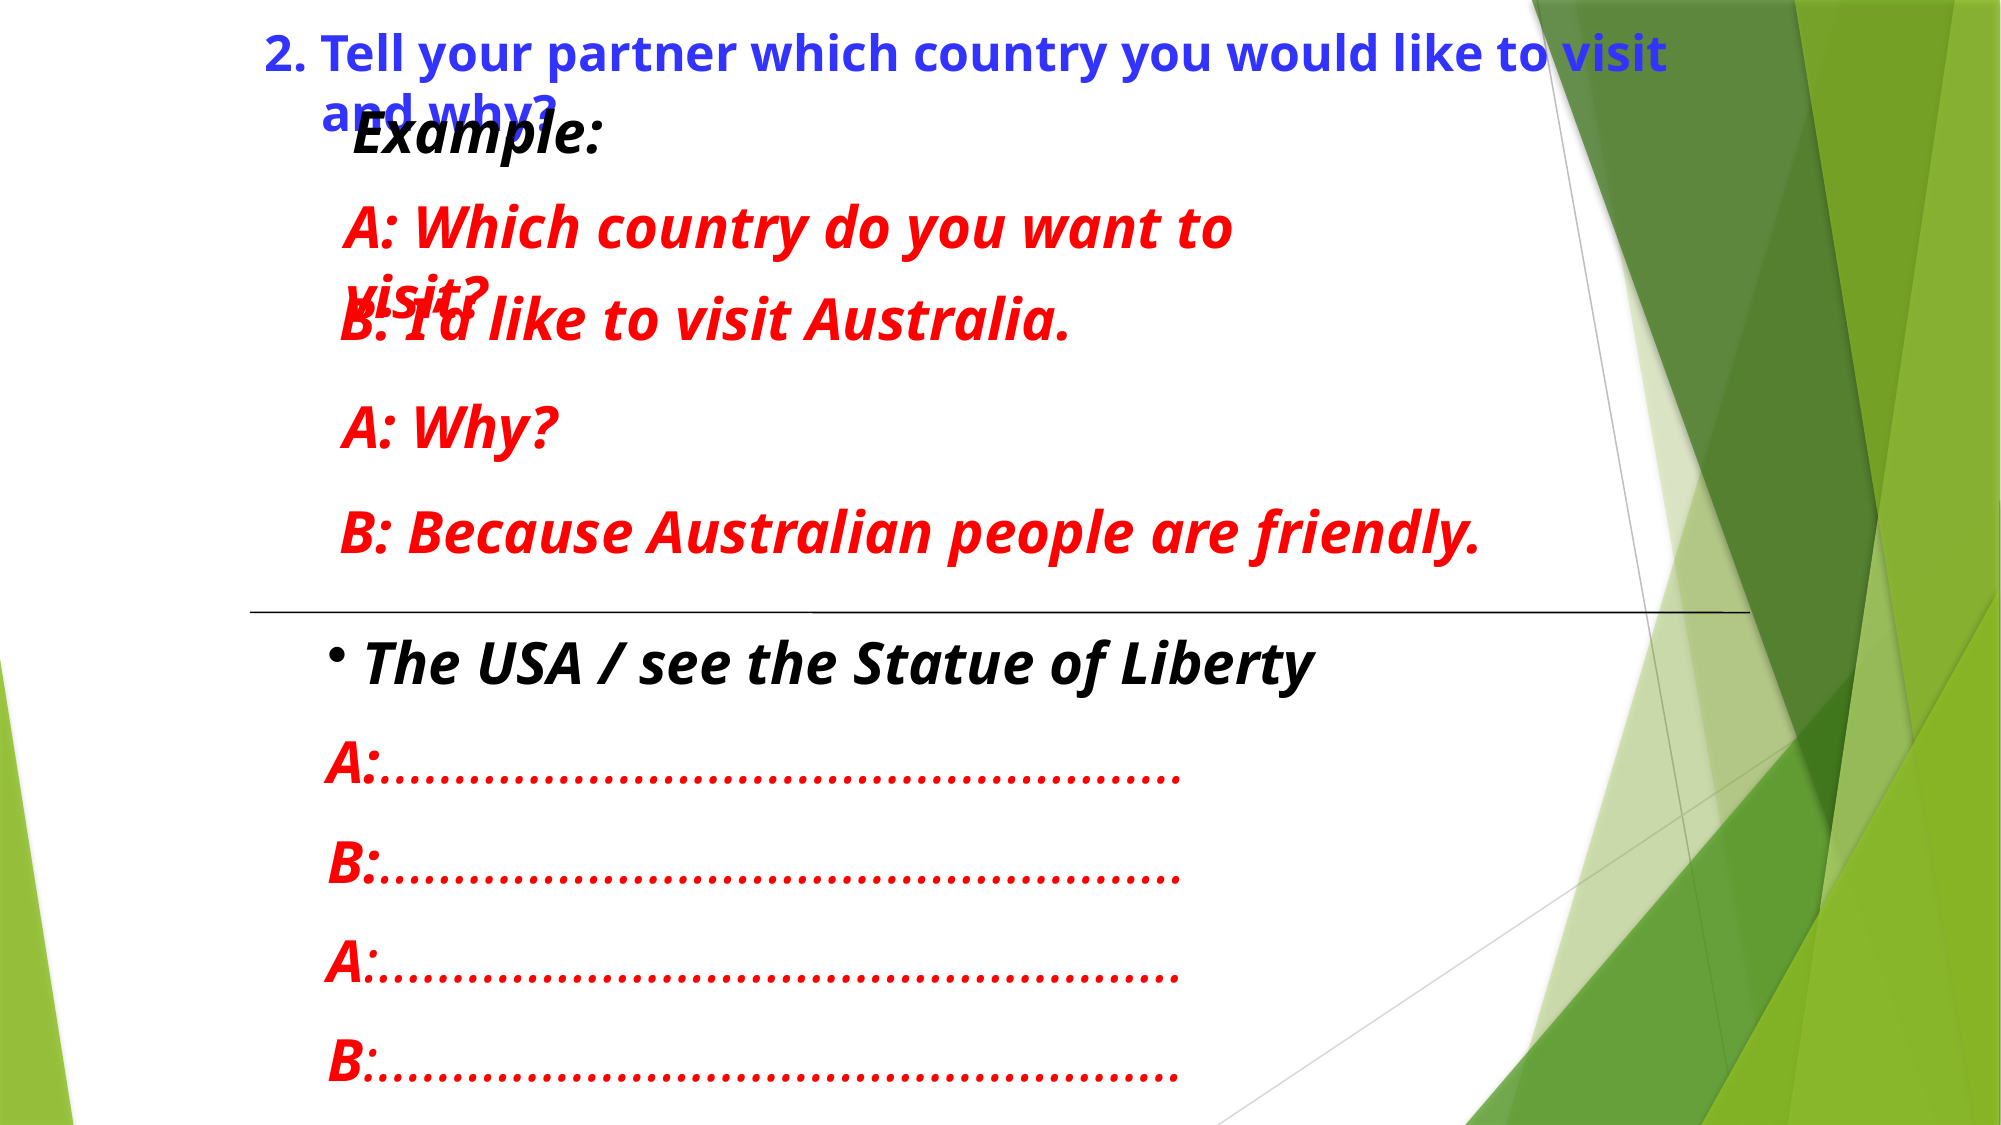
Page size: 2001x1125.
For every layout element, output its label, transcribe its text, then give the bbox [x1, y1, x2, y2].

text_box Example: [337, 87, 625, 173]
text_box A: Which country do you want to visit? [330, 182, 1393, 338]
text_box B: I’d like to visit Australia. [324, 275, 1338, 360]
text_box 2. Tell your partner which country you would like to visit and why? [249, 13, 1759, 149]
text_box B: Because Australian people are friendly. [324, 487, 1513, 573]
text_box A: Why? [328, 382, 1354, 468]
text_box The USA / see the Statue of Liberty A:……………………………………………… B:……………………………………………… A:……………………………………………… B:……………………………………………... [312, 619, 1500, 1101]
